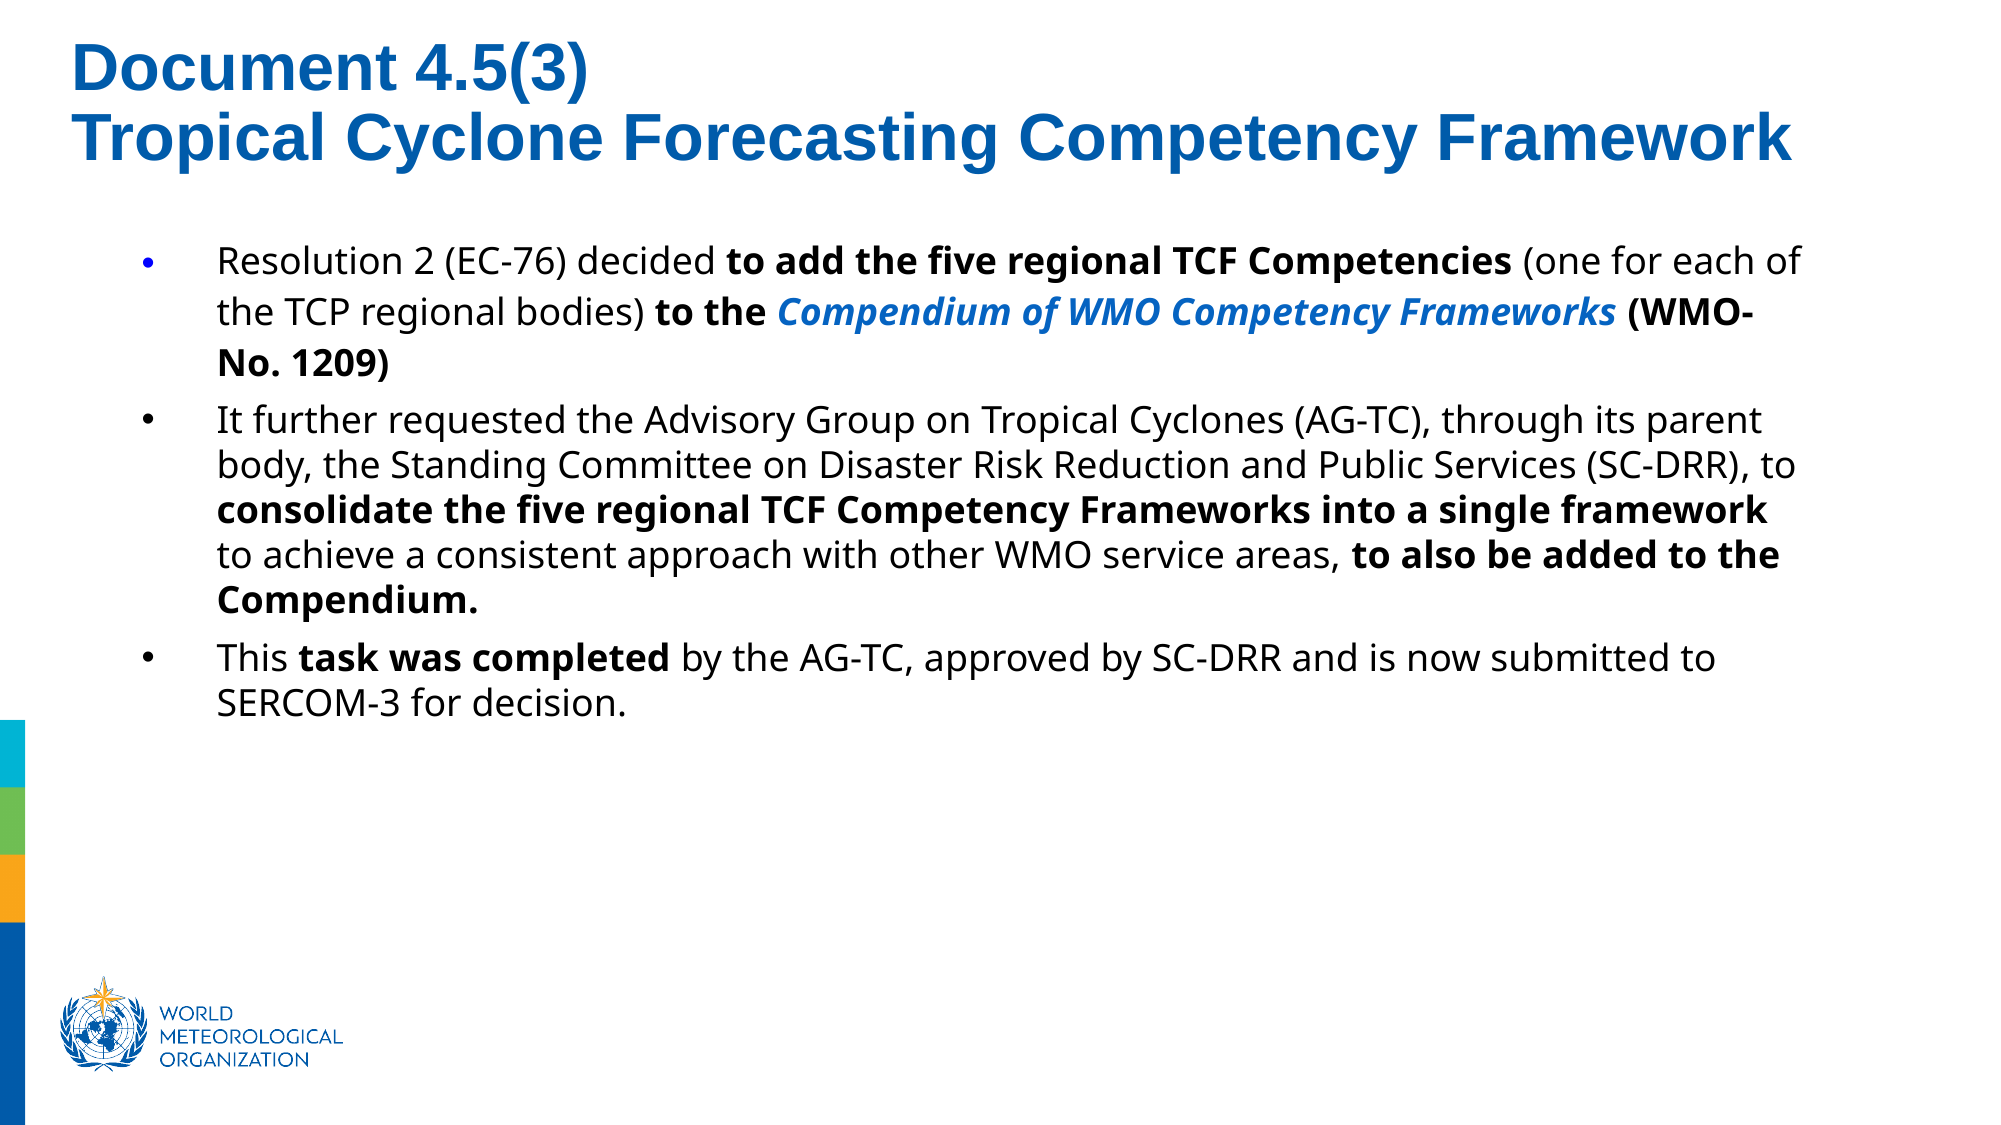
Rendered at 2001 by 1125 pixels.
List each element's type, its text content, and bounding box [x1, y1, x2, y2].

picture [0, 0, 2001, 1125]
text_box Document 4.5(3) Tropical Cyclone Forecasting Competency Framework [71, 33, 1923, 174]
text_box Resolution 2 (EC-76) decided to add the five regional TCF Competencies (one for each of the TCP regional bodies) to the Compendium of WMO Competency Frameworks (WMO-No. 1209) It further requested the Advisory Group on Tropical Cyclones (AG-TC), through its parent body, the Standing Committee on Disaster Risk Reduction and Public Services (SC-DRR), to consolidate the five regional TCF Competency Frameworks into a single framework to achieve a consistent approach with other WMO service areas, to also be added to the Compendium. This task was completed by the AG-TC, approved by SC-DRR and is now submitted to SERCOM-3 for decision. [141, 236, 1811, 724]
